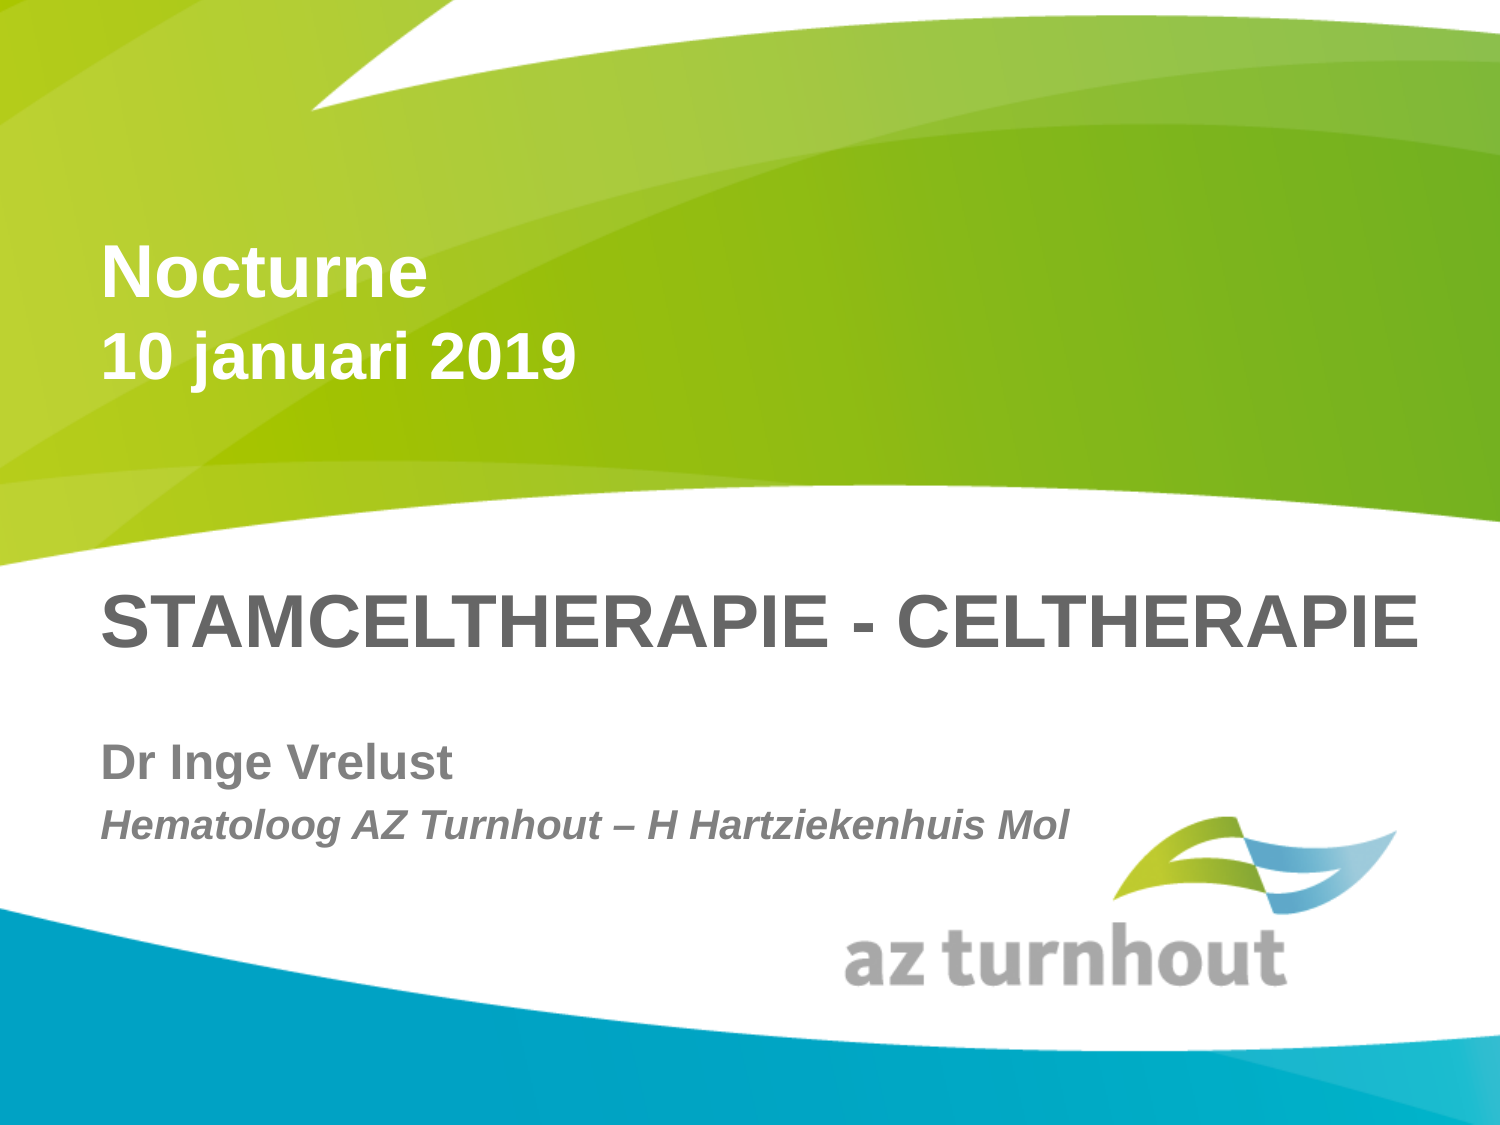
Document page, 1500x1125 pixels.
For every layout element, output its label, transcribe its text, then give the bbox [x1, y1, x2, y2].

picture [0, 904, 1500, 1125]
subtitle Dr Inge Vrelust Hematoloog AZ Turnhout – H Hartziekenhuis Mol [100, 729, 1500, 988]
picture [0, 0, 1500, 570]
title Nocturne 10 januari 2019 STAMCELTHERAPIE - CELTHERAPIE [100, 456, 1436, 663]
